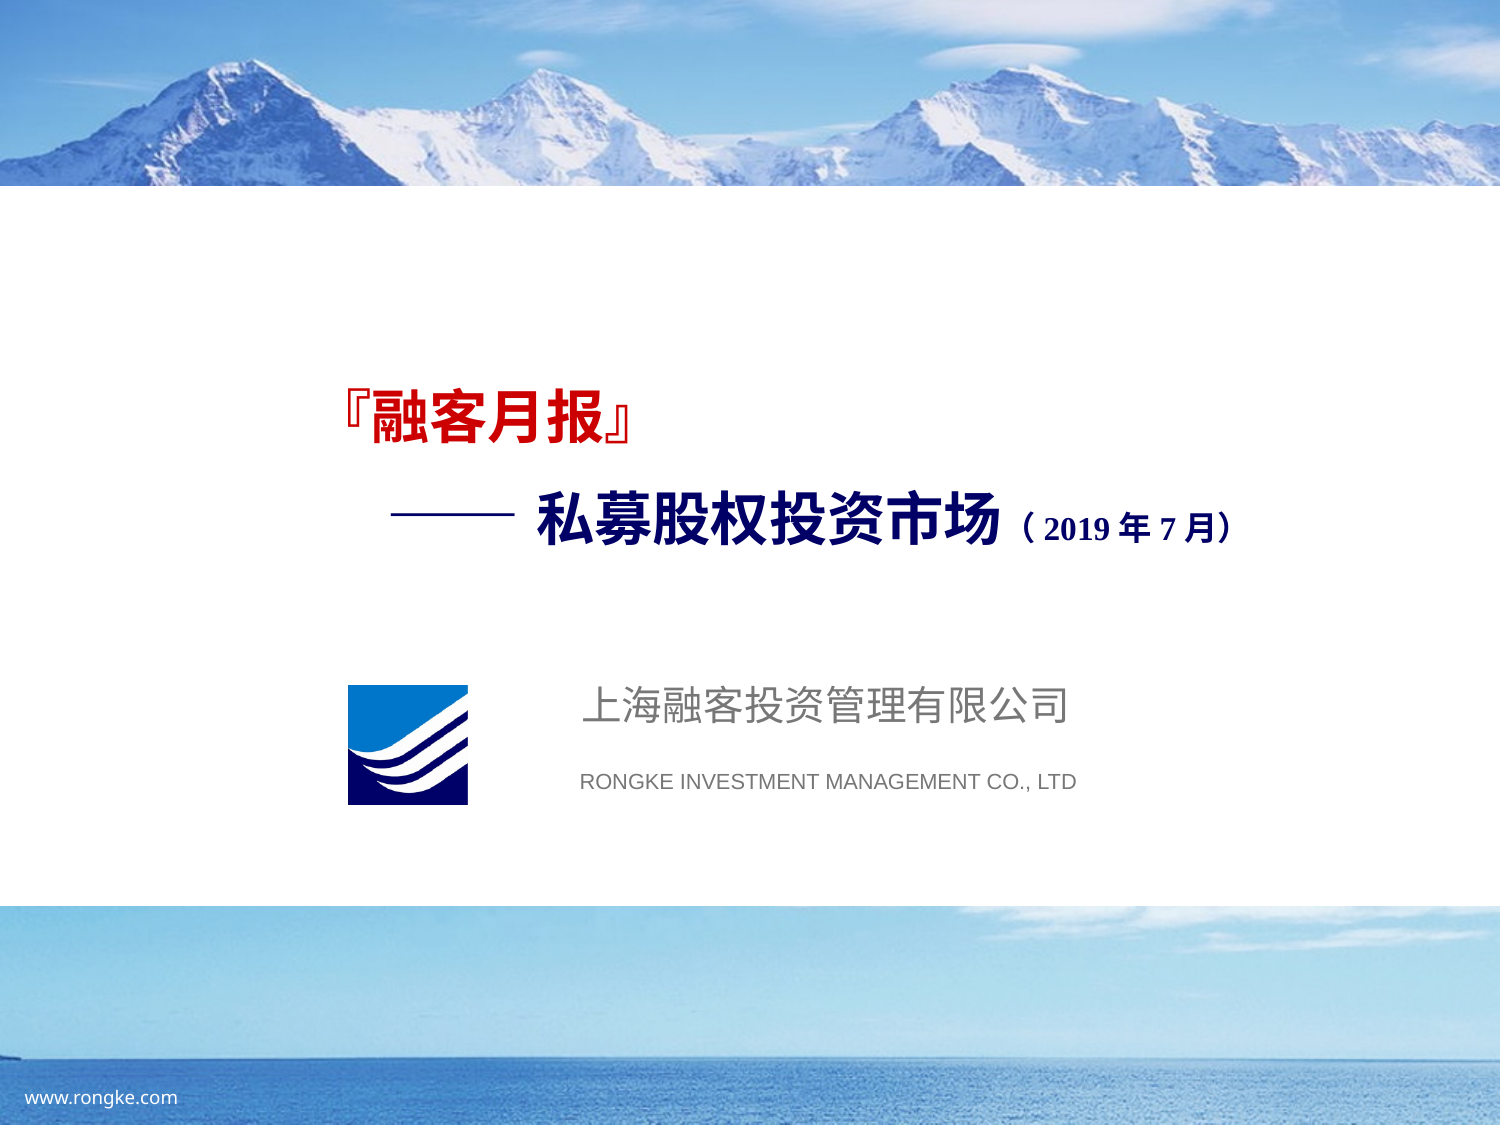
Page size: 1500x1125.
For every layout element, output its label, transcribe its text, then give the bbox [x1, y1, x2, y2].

text_box ——私募股权投资市场（2019年7月） [108, 466, 1266, 562]
picture [348, 685, 468, 805]
picture [0, 0, 1500, 186]
text_box 『融客月报』 [298, 364, 902, 466]
picture [0, 906, 1500, 1125]
